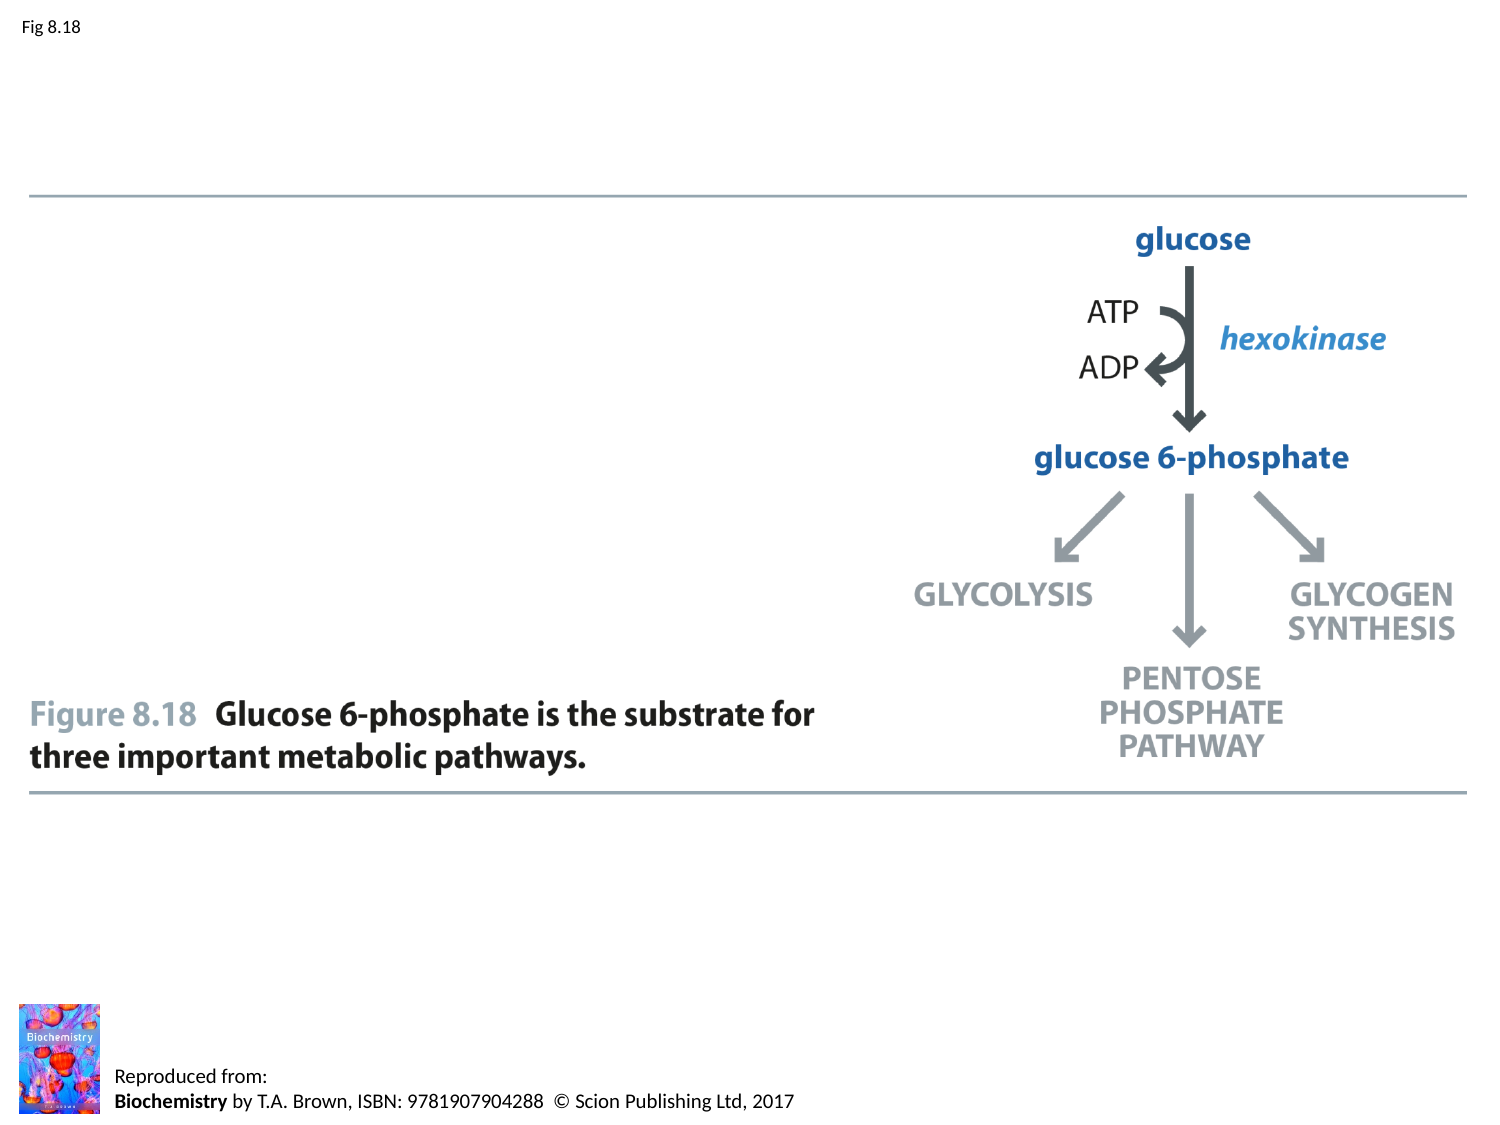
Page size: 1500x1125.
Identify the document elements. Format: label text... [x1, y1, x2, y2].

title Fig 8.18 [1, 0, 102, 52]
picture [19, 1004, 101, 1114]
picture [19, 166, 1467, 821]
text_box Reproduced from: Biochemistry by T.A. Brown, ISBN: 9781907904288 © Scion Publishing Ltd, 2017 [101, 1055, 838, 1121]
